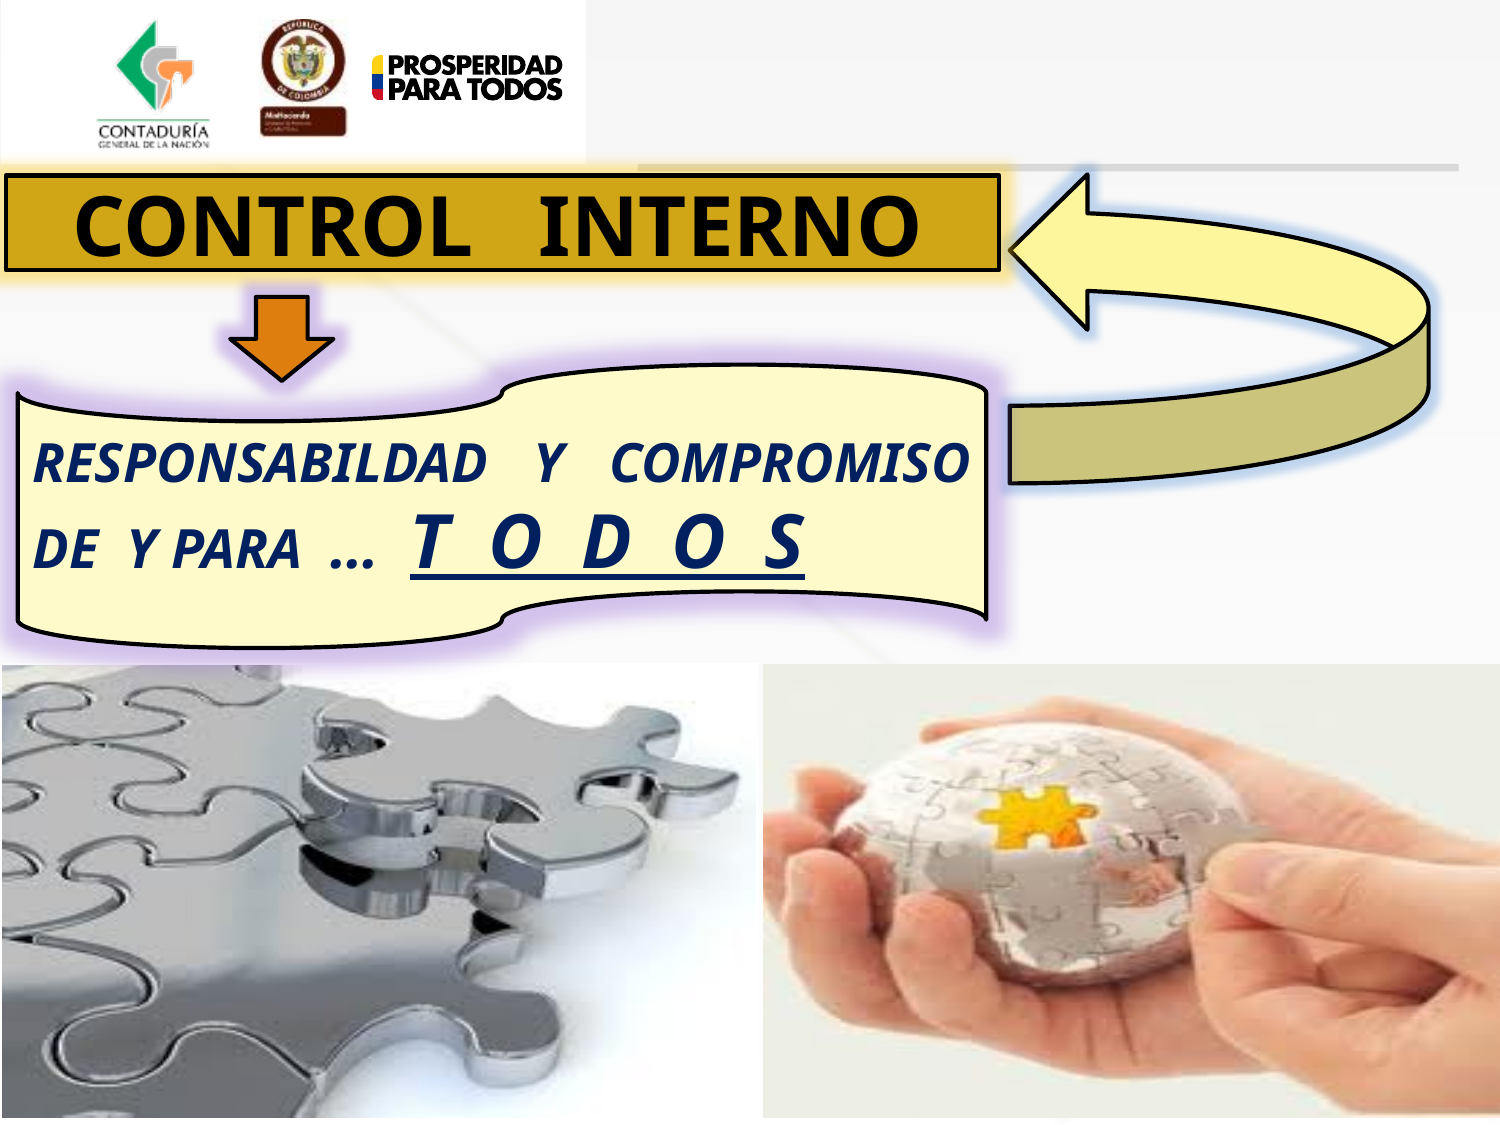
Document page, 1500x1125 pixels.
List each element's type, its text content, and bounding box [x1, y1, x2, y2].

text_box [228, 294, 336, 383]
picture [1, 664, 757, 1118]
picture [89, 15, 227, 156]
text_box [1013, 172, 1431, 486]
text_box RESPONSABILDAD Y COMPROMISO DE Y PARA … T O D O S [15, 362, 989, 651]
picture [763, 664, 1500, 1118]
picture [259, 19, 349, 138]
text_box CONTROL INTERNO [4, 173, 1001, 272]
